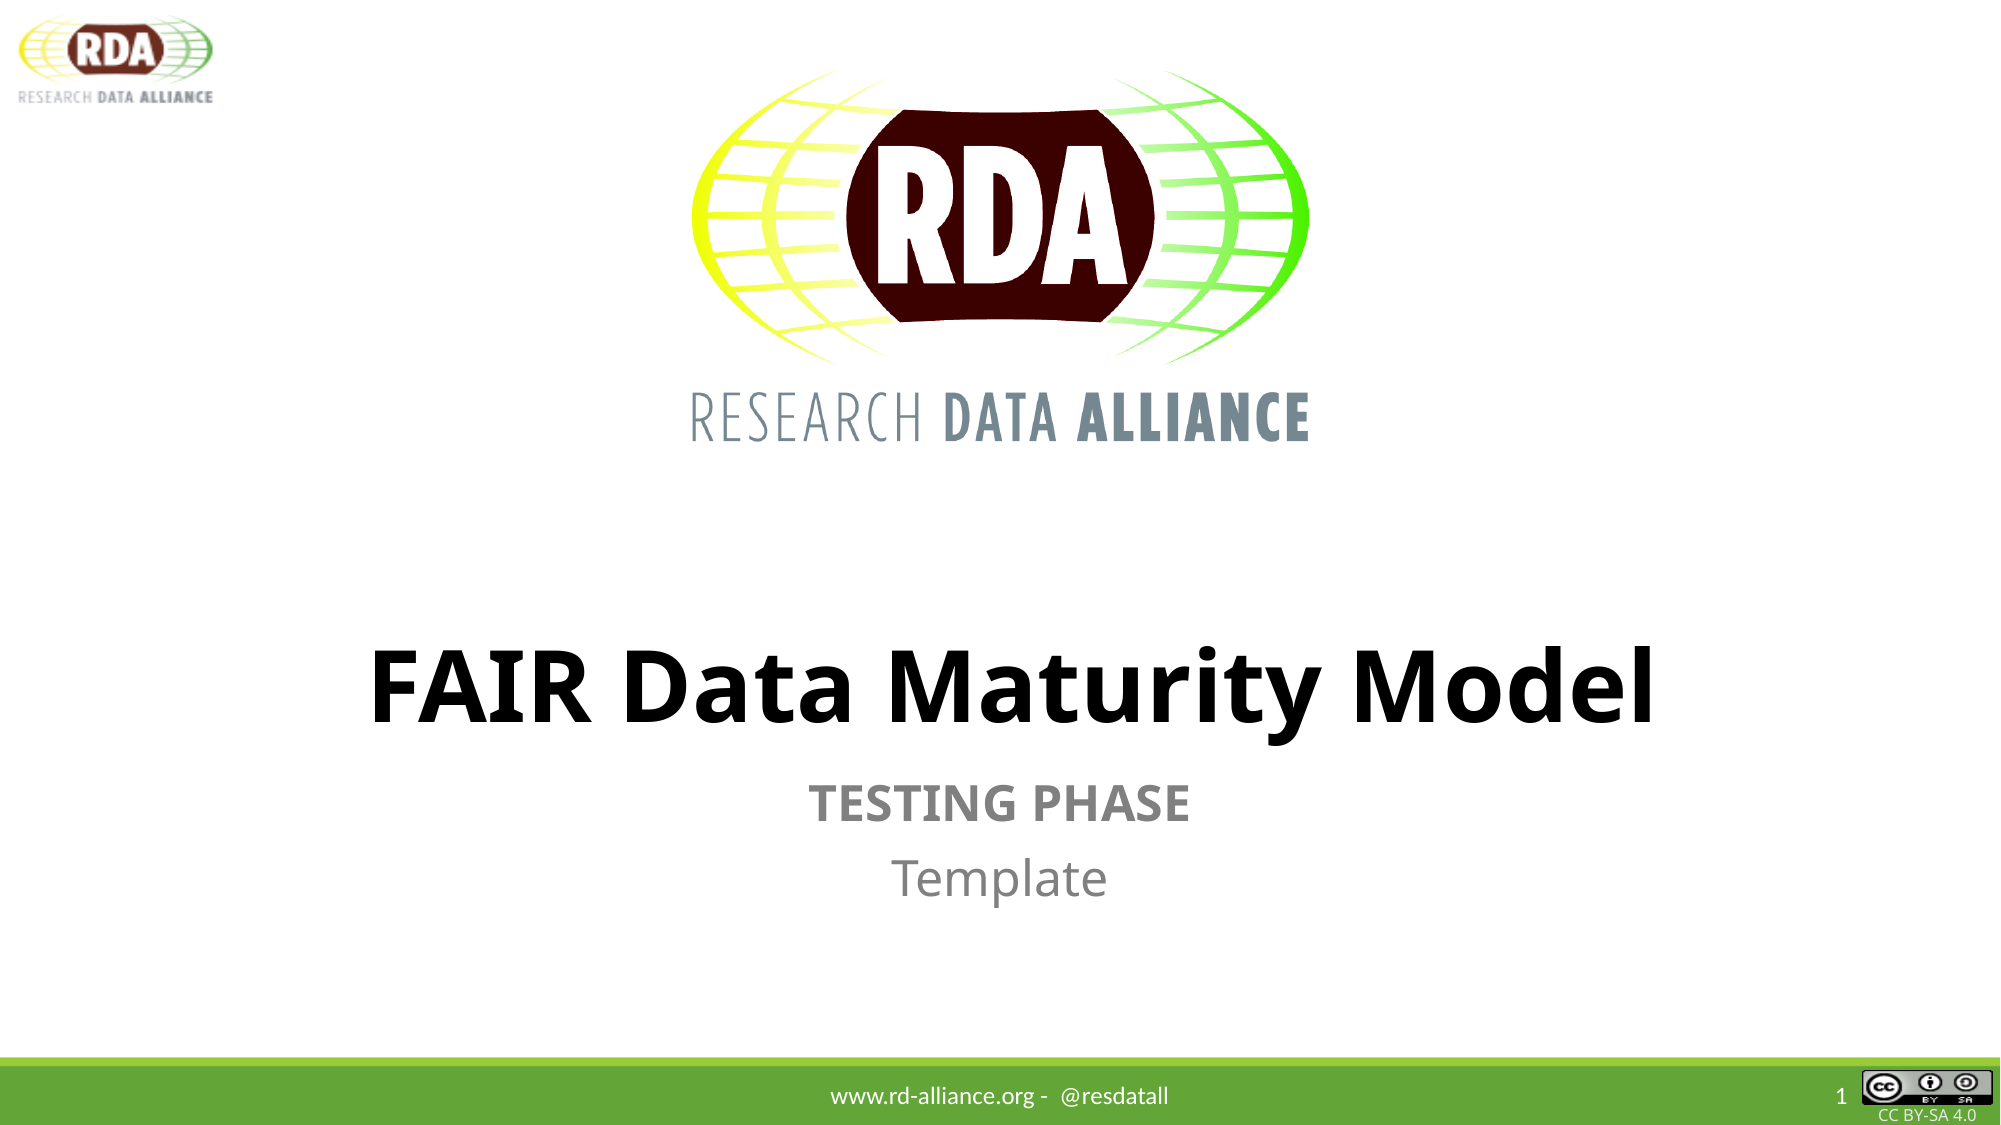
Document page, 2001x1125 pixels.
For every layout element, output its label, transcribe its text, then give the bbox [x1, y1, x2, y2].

picture [0, 0, 2001, 1125]
subtitle TESTING PHASE Template [249, 770, 1750, 1023]
footer www.rd-alliance.org - @resdatall [662, 1065, 1338, 1125]
title FAIR Data Maturity Model [162, 359, 1863, 752]
slide_number 1 [1412, 1065, 1863, 1125]
